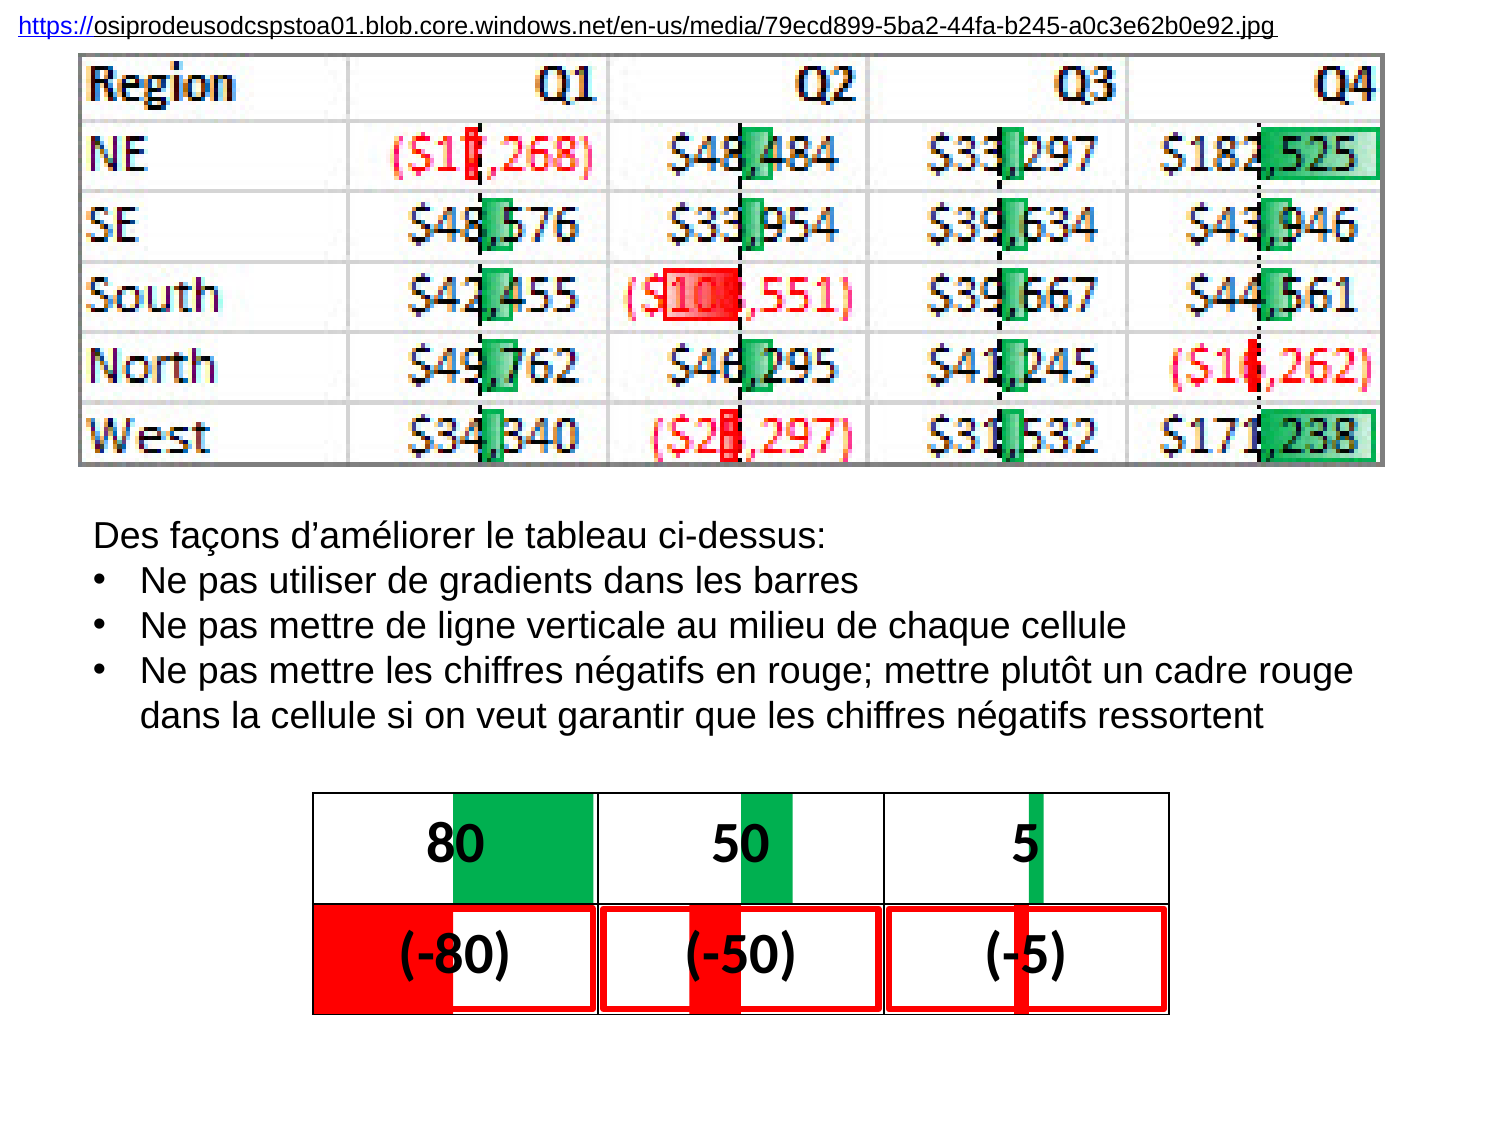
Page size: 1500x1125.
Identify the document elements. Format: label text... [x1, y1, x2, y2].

text_box Des façons d’améliorer le tableau ci-dessus: Ne pas utiliser de gradients dans les barres Ne pas mettre de ligne verticale au milieu de chaque cellule Ne pas mettre les chiffres négatifs en rouge; mettre plutôt un cadre rouge dans la cellule si on veut garantir que les chiffres négatifs ressortent [78, 503, 1393, 744]
picture [77, 52, 1385, 467]
table_cell (-5) [885, 905, 1168, 1014]
table_cell (-80) [314, 905, 597, 1014]
table_cell (-50) [599, 905, 883, 1014]
text_box https://osiprodeusodcspstoa01.blob.core.windows.net/en-us/media/79ecd899-5ba2-44fa-b245-a0c3e62b0e92.jpg [3, 2, 1489, 47]
table_header 50 [599, 794, 883, 903]
table_header 5 [885, 794, 1168, 903]
table_header 80 [314, 794, 597, 903]
